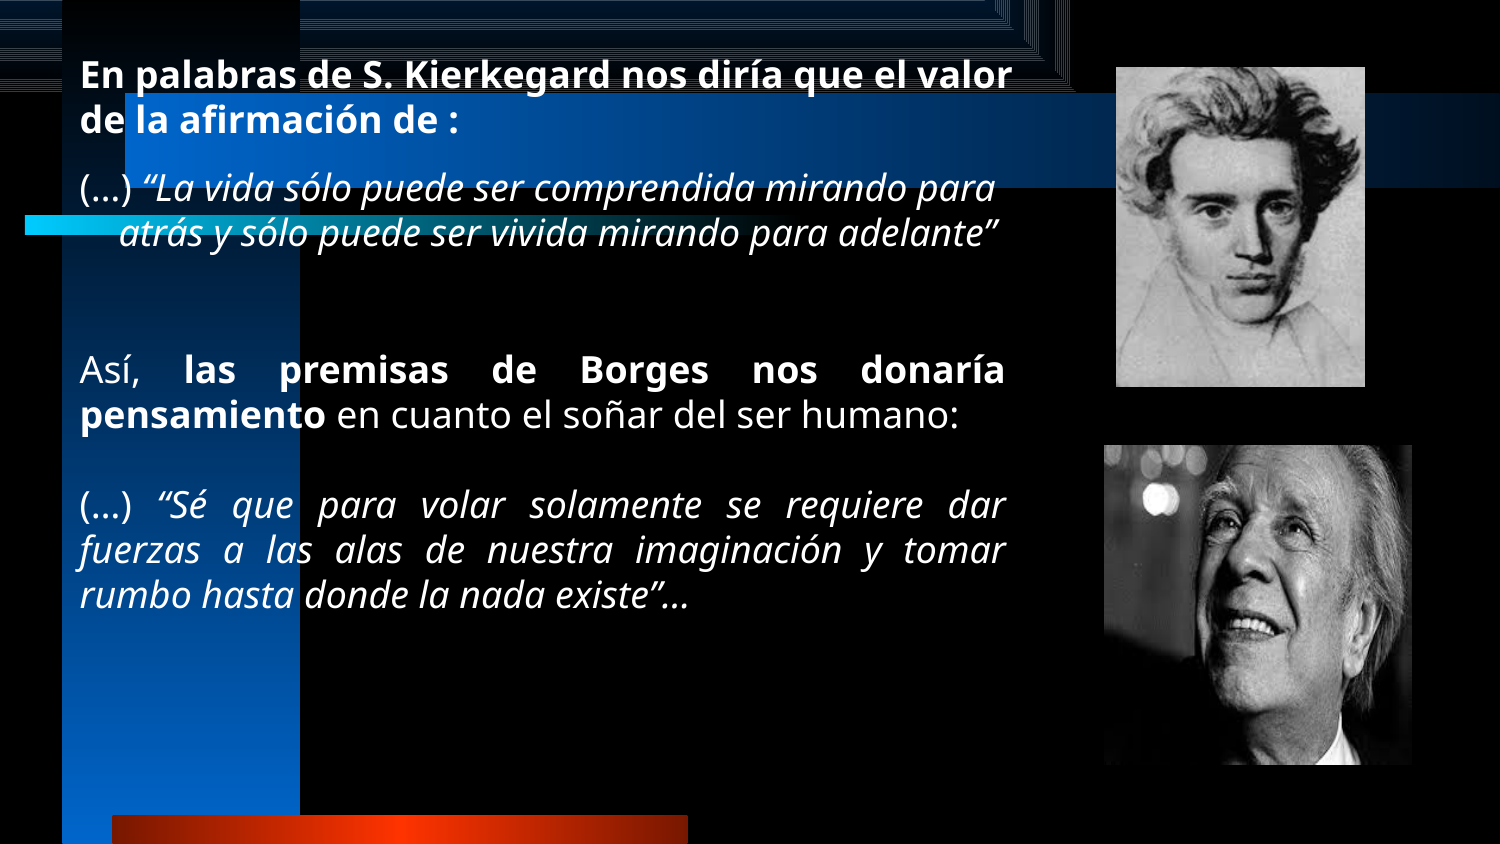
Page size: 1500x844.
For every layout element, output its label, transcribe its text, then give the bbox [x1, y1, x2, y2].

text_box Así, las premisas de Borges nos donaría pensamiento en cuanto el soñar del ser humano: (…) “Sé que para volar solamente se requiere dar fuerzas a las alas de nuestra imaginación y tomar rumbo hasta donde la nada existe”… [64, 339, 1022, 624]
picture [1115, 67, 1365, 387]
text_box En palabras de S. Kierkegard nos diría que el valor de la afirmación de : (…) “La vida sólo puede ser comprendida mirando para atrás y sólo puede ser vivida mirando para adelante” [64, 43, 1046, 262]
picture [1104, 445, 1412, 765]
